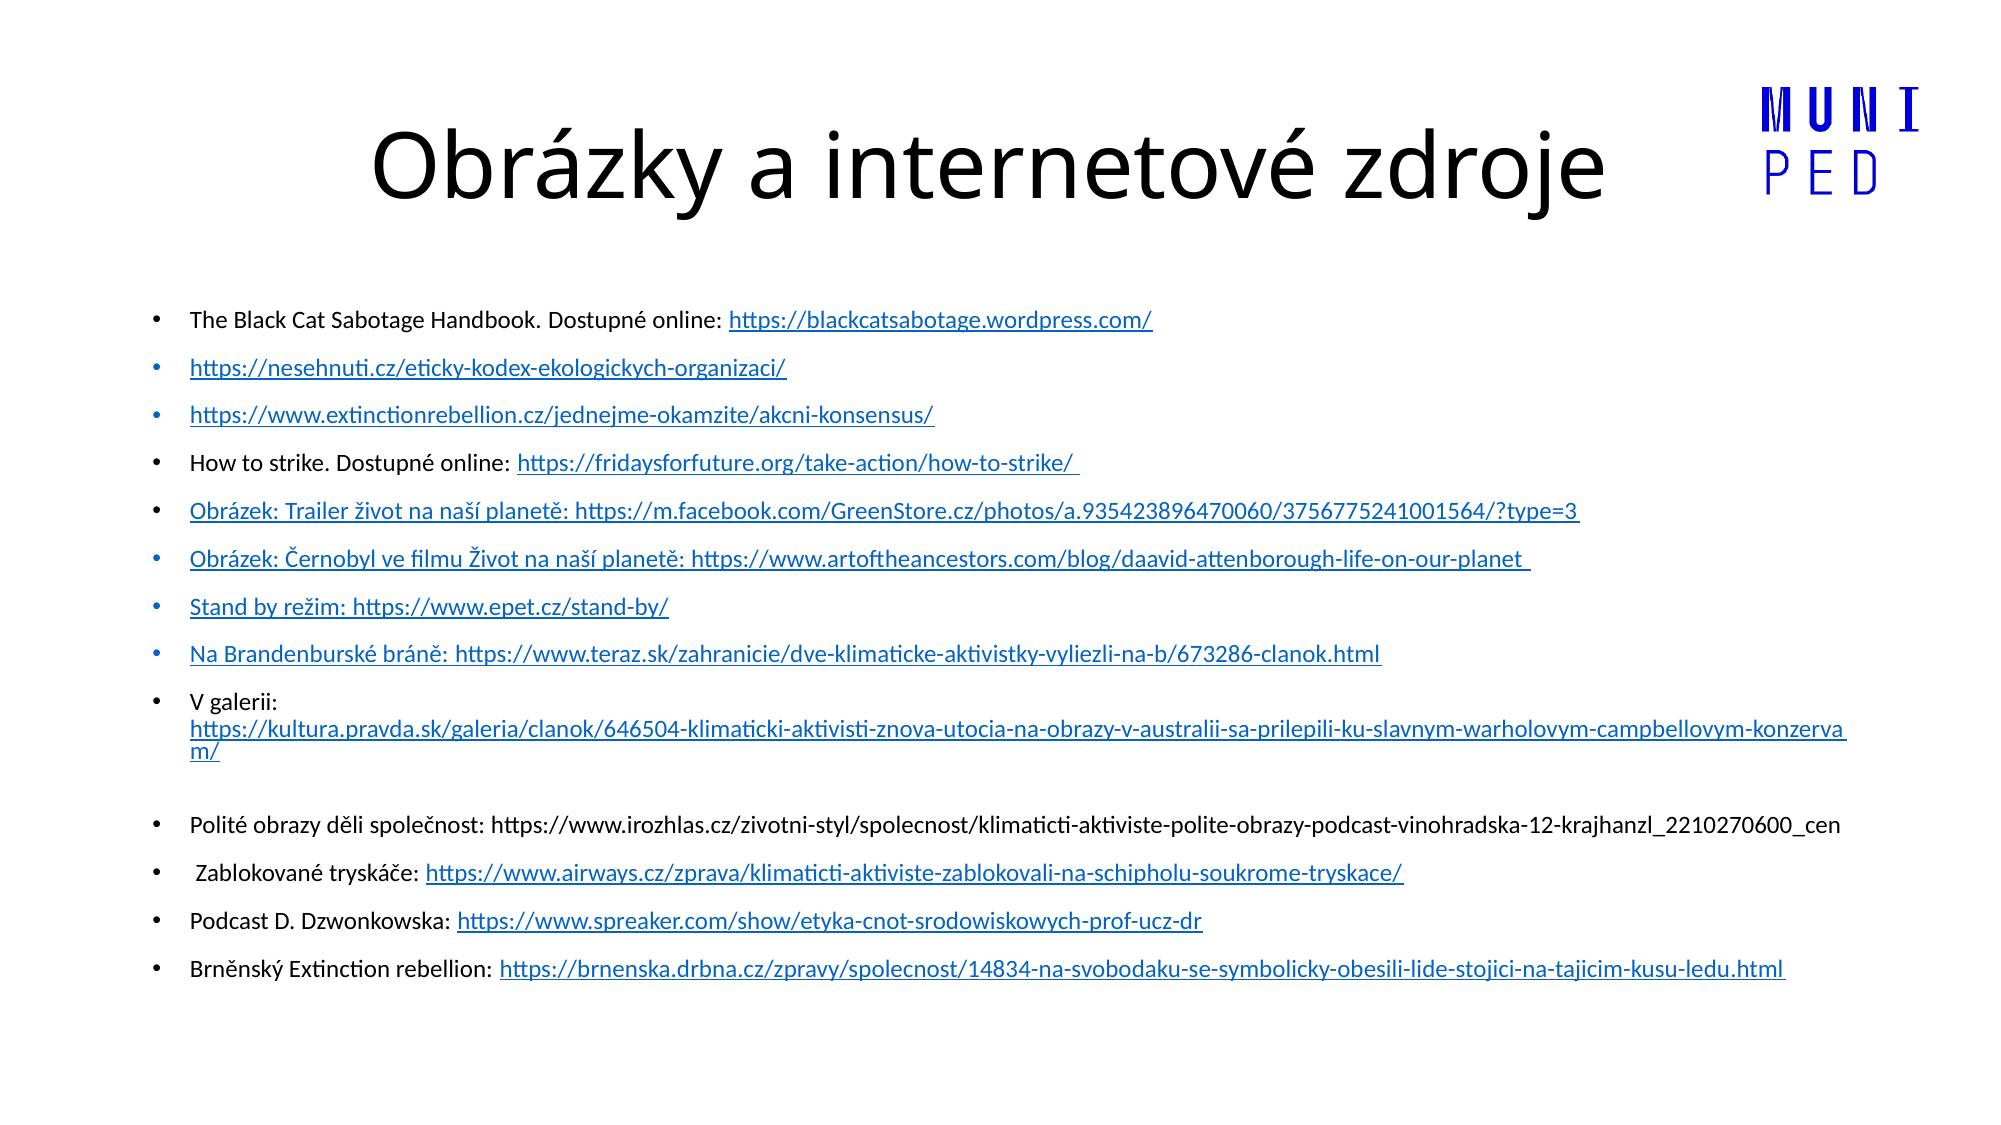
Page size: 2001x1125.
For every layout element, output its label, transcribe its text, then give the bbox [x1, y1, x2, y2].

list The Black Cat Sabotage Handbook. Dostupné online: https://blackcatsabotage.wordpress.com/ https://nesehnuti.cz/eticky-kodex-ekologickych-organizaci/ https://www.extinctionrebellion.cz/jednejme-okamzite/akcni-konsensus/ How to strike. Dostupné online: https://fridaysforfuture.org/take-action/how-to-strike/ Obrázek: Trailer život na naší planetě: https://m.facebook.com/GreenStore.cz/photos/a.935423896470060/3756775241001564/?type=3 Obrázek: Černobyl ve filmu Život na naší planetě: https://www.artoftheancestors.com/blog/daavid-attenborough-life-on-our-planet Stand by režim: https://www.epet.cz/stand-by/ Na Brandenburské bráně: https://www.teraz.sk/zahranicie/dve-klimaticke-aktivistky-vyliezli-na-b/673286-clanok.html V galerii: https://kultura.pravda.sk/galeria/clanok/646504-klimaticki-aktivisti-znova-utocia-na-obrazy-v-australii-sa-prilepili-ku-slavnym-warholovym-campbellovym-konzervam/ Polité obrazy děli společnost: https://www.irozhlas.cz/zivotni-styl/spolecnost/klimaticti-aktiviste-polite-obrazy-podcast-vinohradska-12-krajhanzl_2210270600_cen Zablokované tryskáče: https://www.airways.cz/zprava/klimaticti-aktiviste-zablokovali-na-schipholu-soukrome-tryskace/ Podcast D. Dzwonkowska: https://www.spreaker.com/show/etyka-cnot-srodowiskowych-prof-ucz-dr Brněnský Extinction rebellion: https://brnenska.drbna.cz/zpravy/spolecnost/14834-na-svobodaku-se-symbolicky-obesili-lide-stojici-na-tajicim-kusu-ledu.html [137, 299, 1863, 1014]
title Obrázky a internetové zdroje [137, 59, 1842, 278]
picture [1734, 59, 1946, 222]
